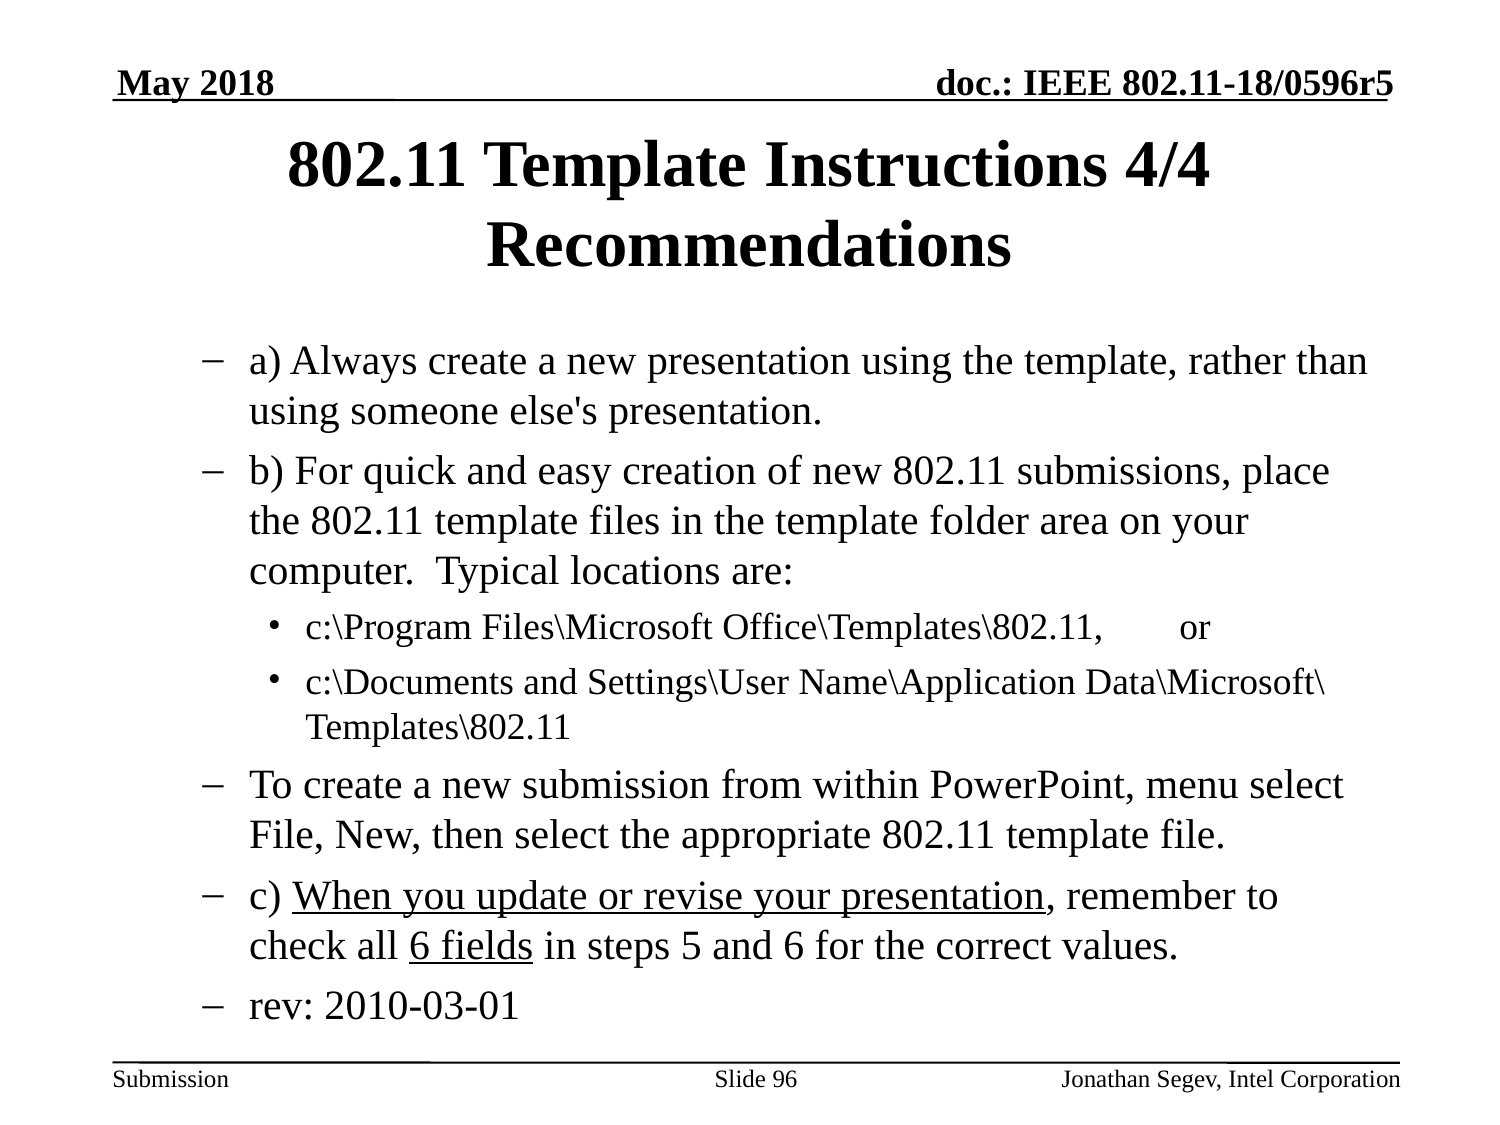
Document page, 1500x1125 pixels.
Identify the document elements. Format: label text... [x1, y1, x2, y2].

footer Jonathan Segev, Intel Corporation [995, 1061, 1402, 1093]
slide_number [116, 58, 507, 104]
slide_number Slide 96 [712, 1061, 800, 1123]
list a) Always create a new presentation using the template, rather than using someone else's presentation. b) For quick and easy creation of new 802.11 submissions, place the 802.11 template files in the template folder area on your computer. Typical locations are: c:\Program Files\Microsoft Office\Templates\802.11, or c:\Documents and Settings\User Name\Application Data\Microsoft\Templates\802.11 To create a new submission from within PowerPoint, menu select File, New, then select the appropriate 802.11 template file. c) When you update or revise your presentation, remember to check all 6 fields in steps 5 and 6 for the correct values. rev: 2010-03-01 [112, 324, 1388, 1036]
title 802.11 Template Instructions 4/4 Recommendations [112, 112, 1388, 288]
